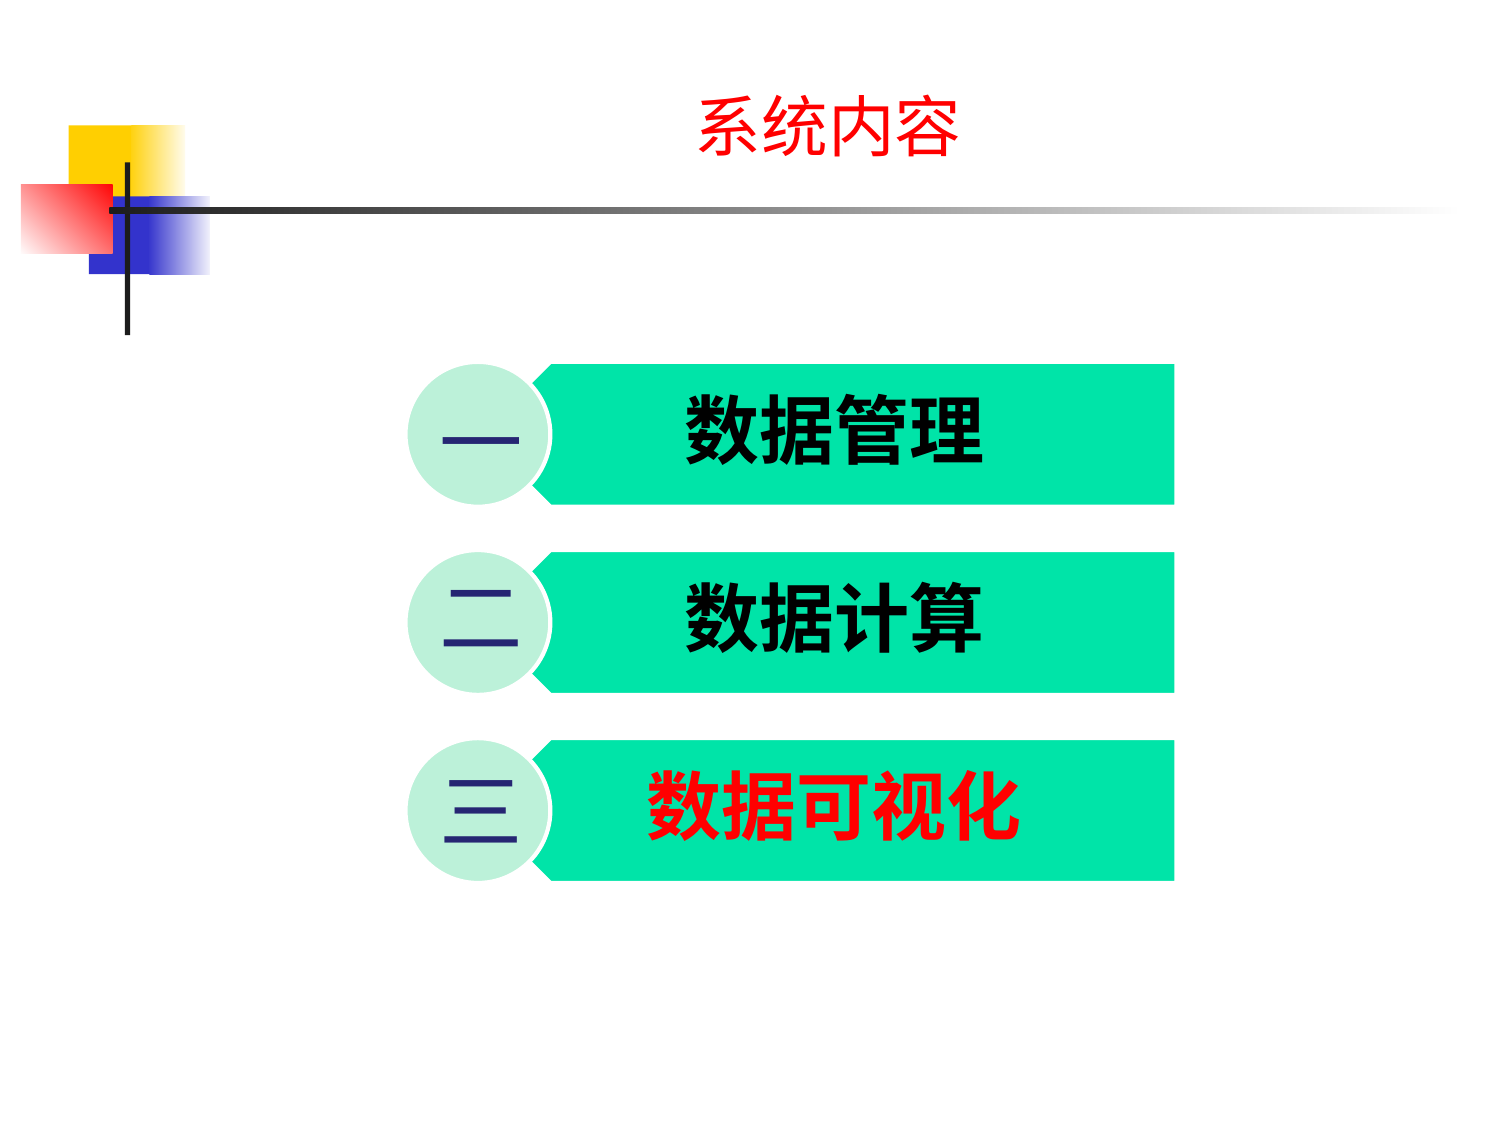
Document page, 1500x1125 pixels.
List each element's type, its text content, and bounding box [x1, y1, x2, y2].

title 系统内容 [188, 34, 1468, 173]
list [265, 361, 1317, 884]
